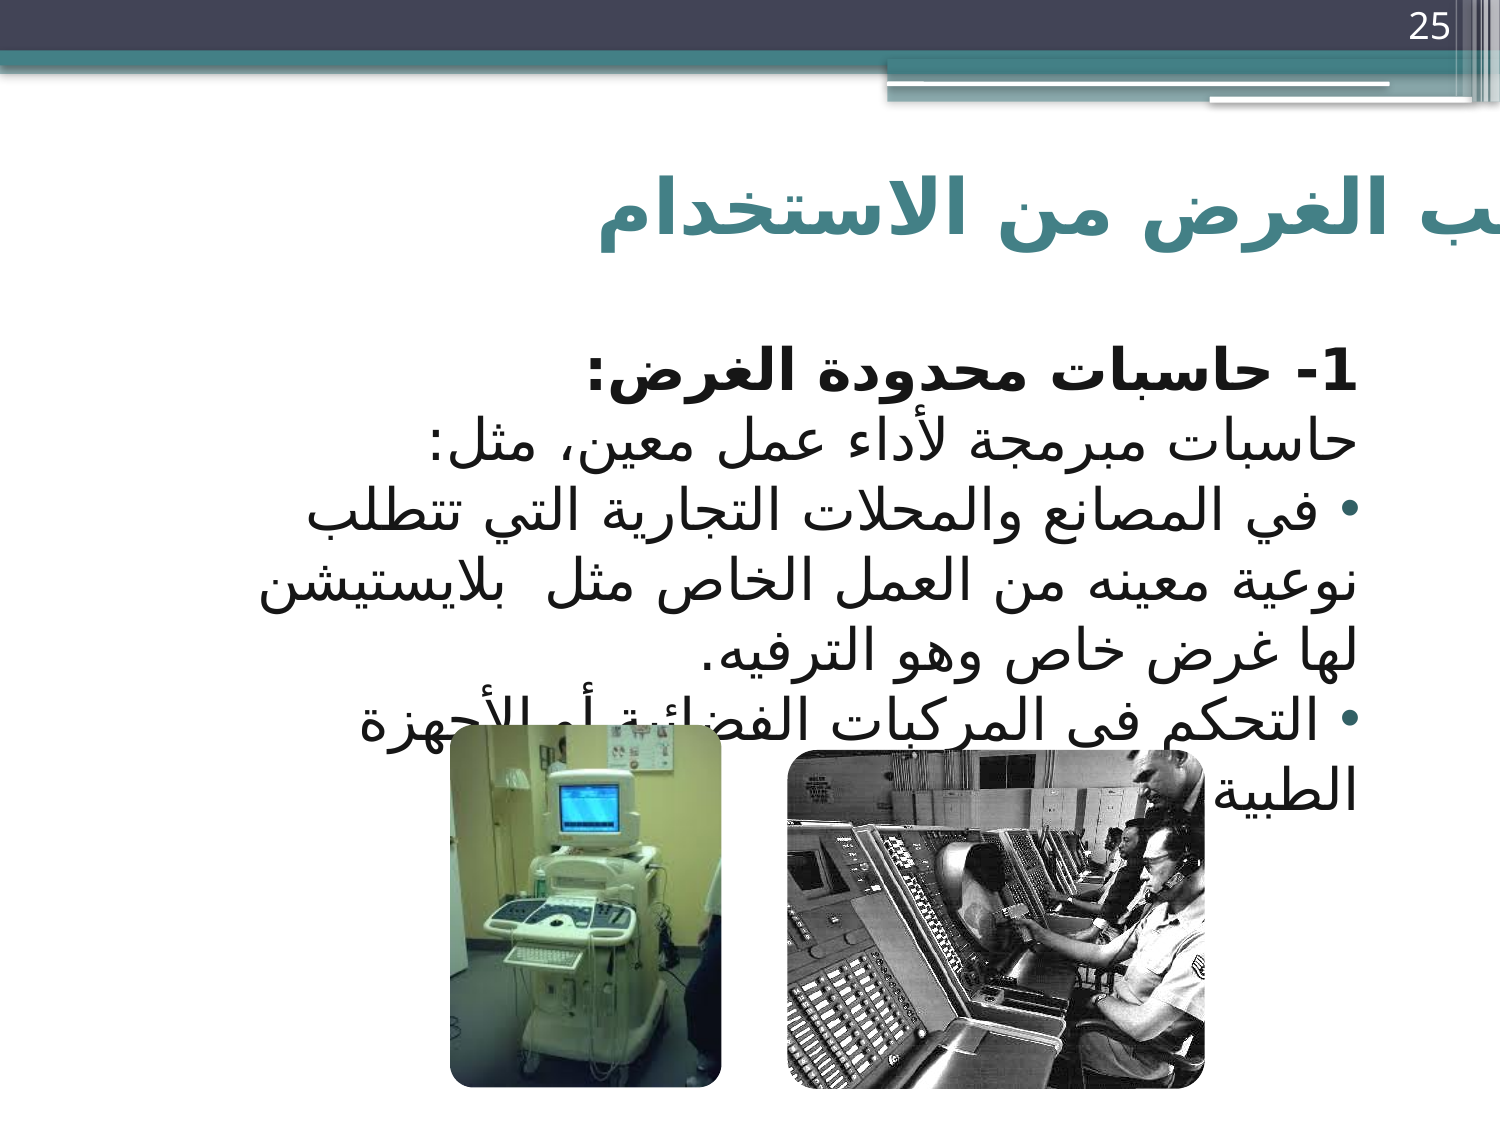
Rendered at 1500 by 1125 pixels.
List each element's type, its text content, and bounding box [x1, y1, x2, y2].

picture [787, 749, 1205, 1090]
text_box حسب الغرض من الاستخدام [581, 149, 1500, 258]
slide_number 25 [1341, 0, 1466, 61]
picture [449, 724, 722, 1088]
text_box 1- حاسبات محدودة الغرض: حاسبات مبرمجة لأداء عمل معين، مثل: في المصانع والمحلات التجارية التي تتطلب نوعية معينه من العمل الخاص مثل بلايستيشن لها غرض خاص وهو الترفيه. التحكم في المركبات الفضائية أو الأجهزة الطبية وغيرها. [187, 324, 1375, 950]
